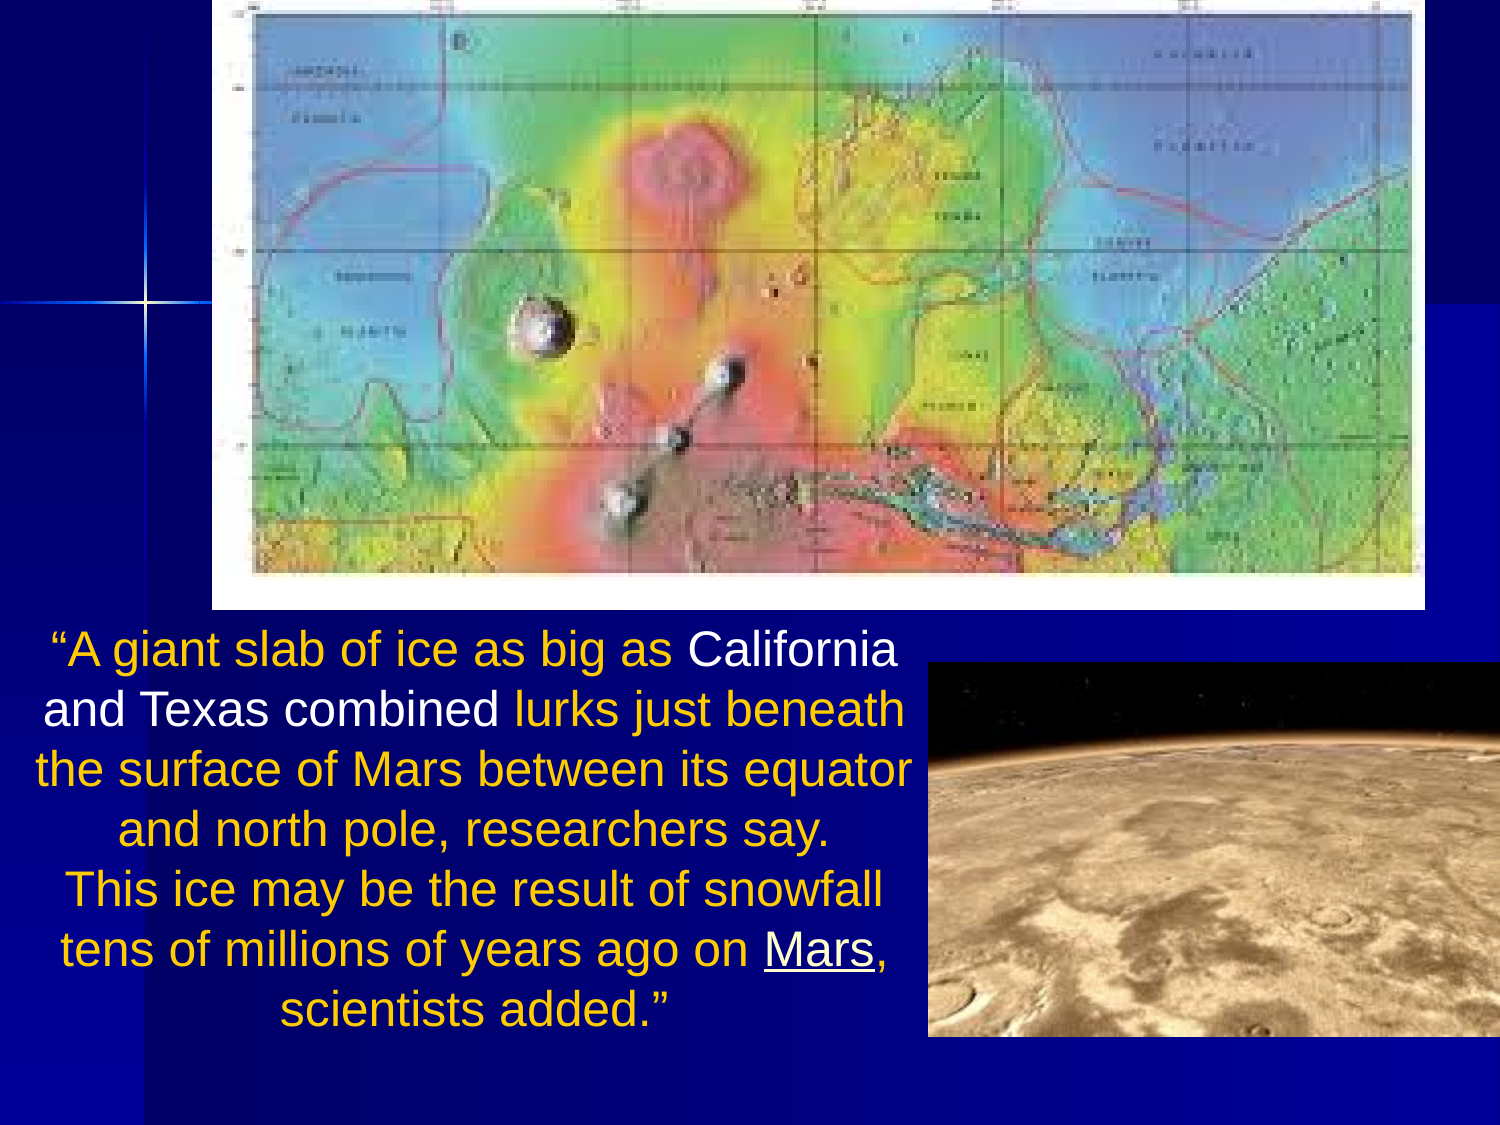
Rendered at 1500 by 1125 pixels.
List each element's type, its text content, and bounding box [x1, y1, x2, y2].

picture [212, 0, 1425, 610]
text_box “A giant slab of ice as big as California and Texas combined lurks just beneath the surface of Mars between its equator and north pole, researchers say. This ice may be the result of snowfall tens of millions of years ago on Mars, scientists added.” [18, 609, 931, 1044]
picture [928, 662, 1500, 1037]
